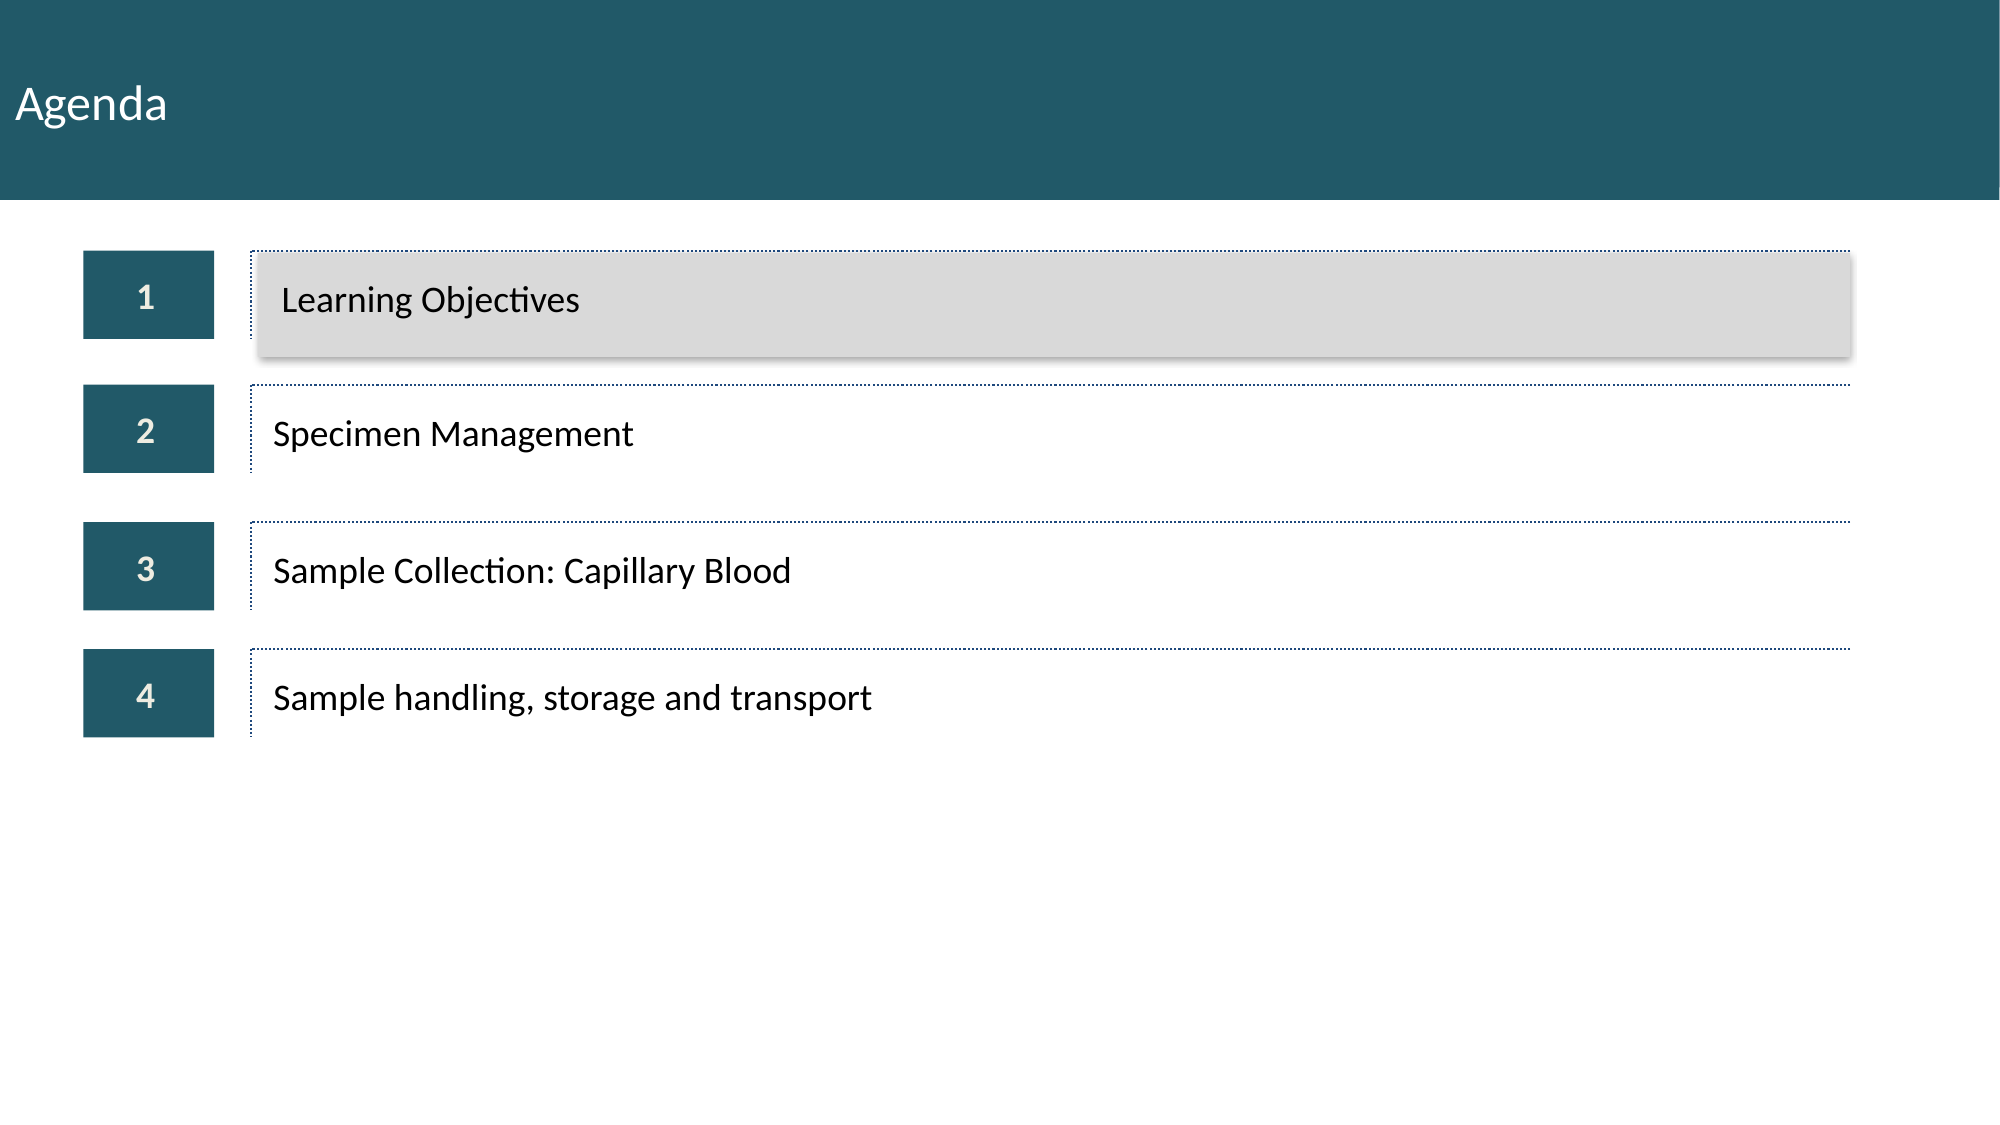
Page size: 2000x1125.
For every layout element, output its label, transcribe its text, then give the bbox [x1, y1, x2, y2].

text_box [83, 250, 1851, 340]
text_box [257, 349, 1851, 358]
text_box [83, 521, 1851, 611]
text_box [83, 648, 1851, 738]
title Agenda [0, 0, 2000, 201]
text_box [83, 384, 1915, 474]
